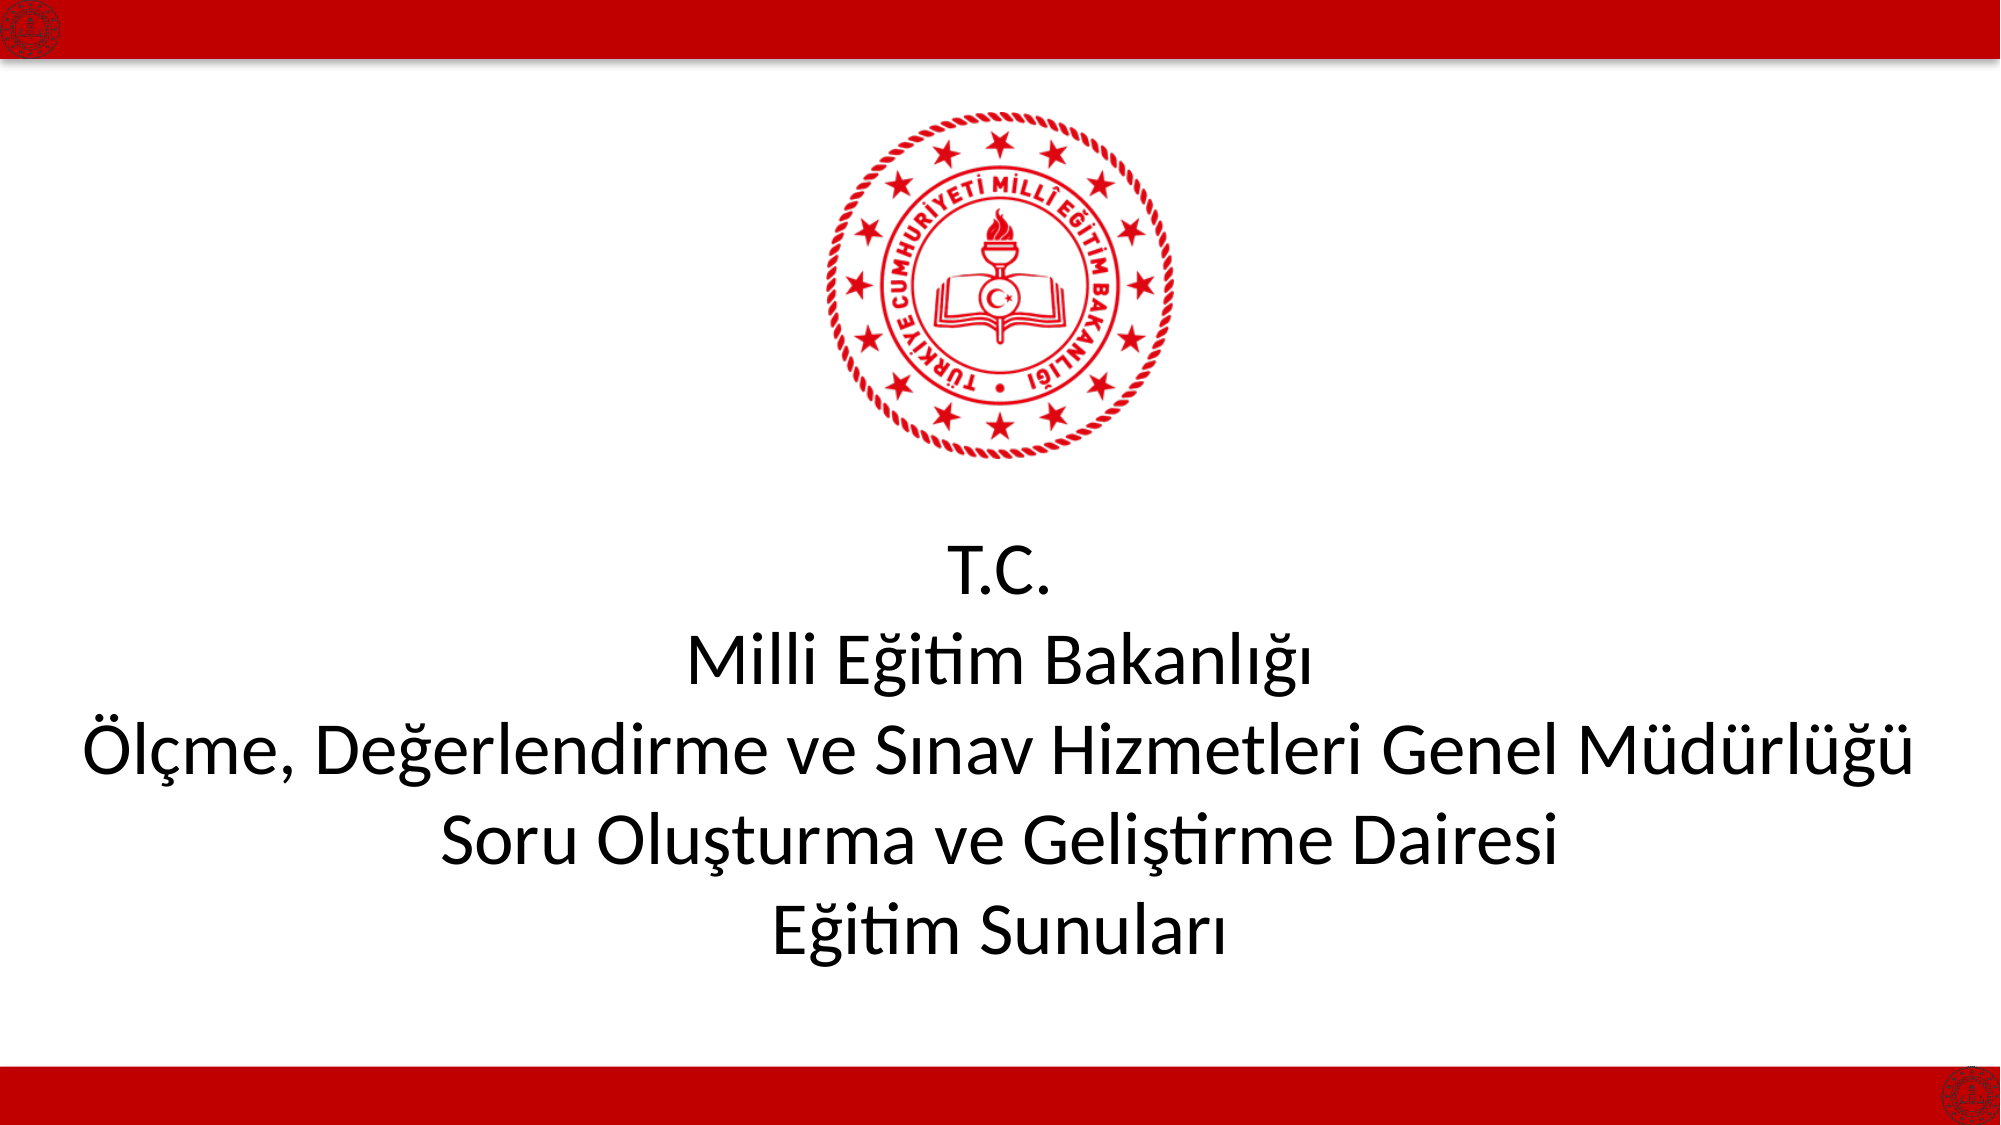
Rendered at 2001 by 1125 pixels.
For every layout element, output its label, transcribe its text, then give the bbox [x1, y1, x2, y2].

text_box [0, 1066, 2000, 1125]
picture [825, 112, 1174, 460]
text_box T.C. Milli Eğitim Bakanlığı Ölçme, Değerlendirme ve Sınav Hizmetleri Genel Müdürlüğü Soru Oluşturma ve Geliştirme Dairesi Eğitim Sunuları [0, 512, 2000, 978]
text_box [0, 0, 2000, 59]
